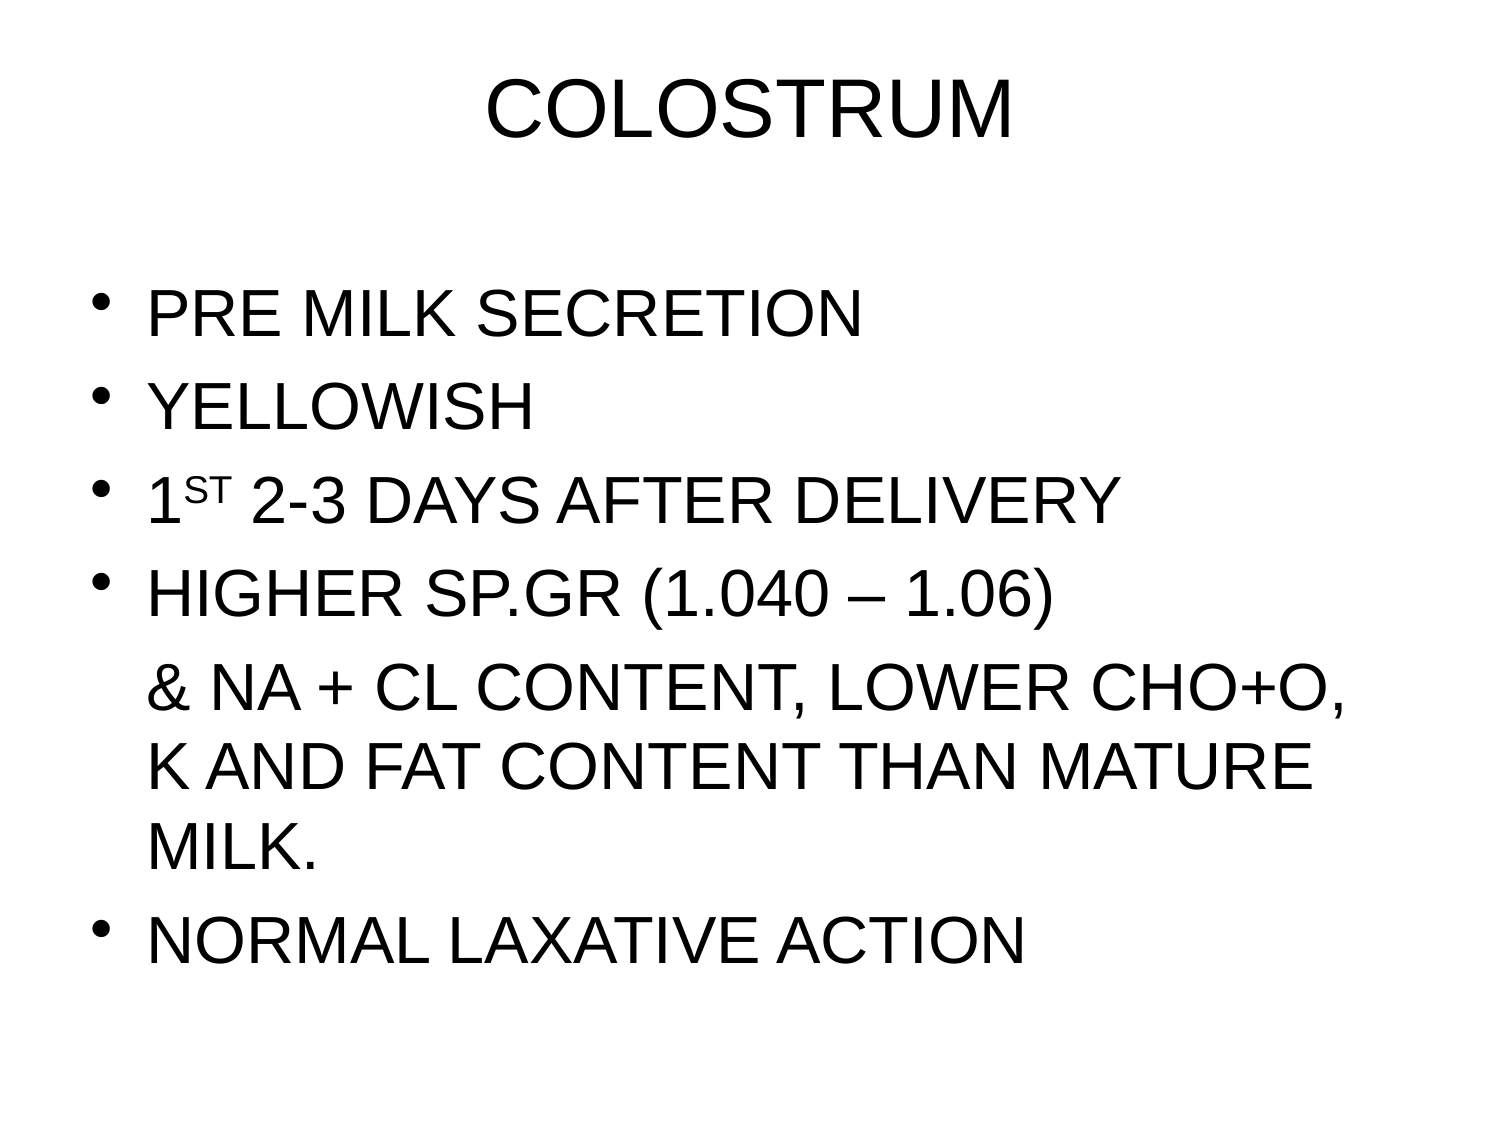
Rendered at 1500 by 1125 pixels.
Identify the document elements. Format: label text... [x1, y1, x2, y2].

list PRE MILK SECRETION YELLOWISH 1ST 2-3 DAYS AFTER DELIVERY HIGHER SP.GR (1.040 – 1.06) & NA + CL CONTENT, LOWER CHO+O, K AND FAT CONTENT THAN MATURE MILK. NORMAL LAXATIVE ACTION [74, 262, 1426, 1006]
title COLOSTRUM [74, 44, 1426, 233]
